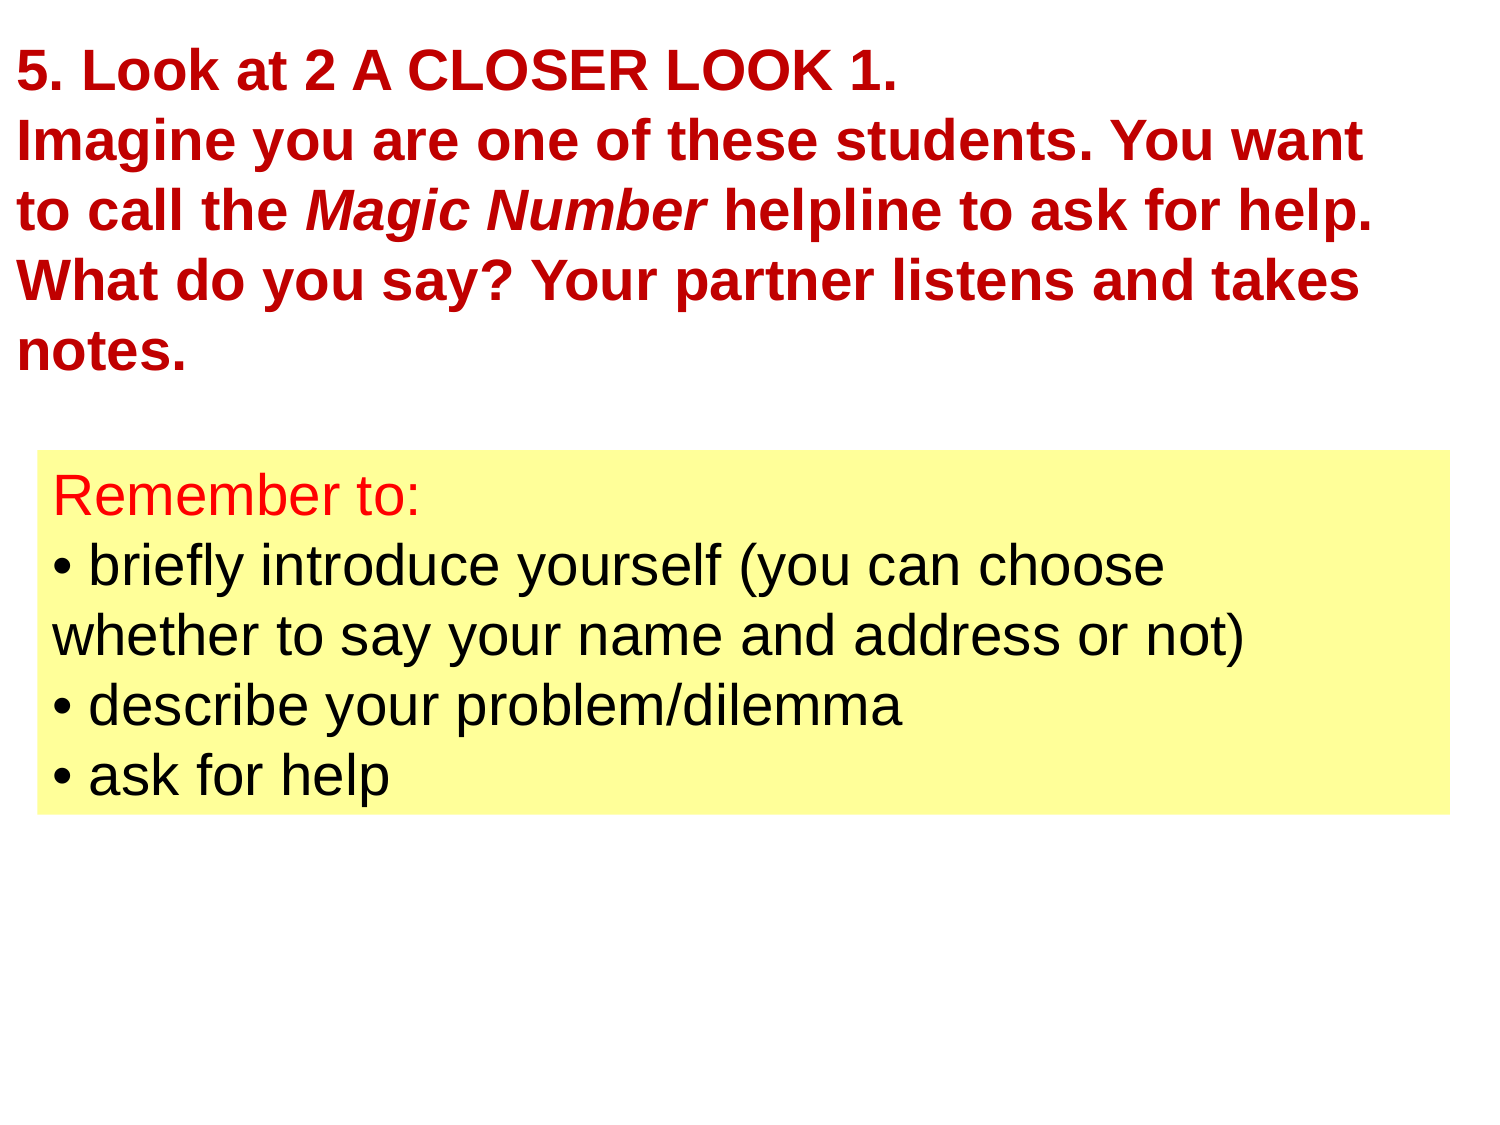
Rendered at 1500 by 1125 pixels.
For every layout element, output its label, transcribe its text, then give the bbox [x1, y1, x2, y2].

text_box Remember to: • briefly introduce yourself (you can choose whether to say your name and address or not) • describe your problem/dilemma • ask for help [37, 450, 1450, 815]
text_box 5. Look at 2 A CLOSER LOOK 1. Imagine you are one of these students. You want to call the Magic Number helpline to ask for help. What do you say? Your partner listens and takes notes. [1, 24, 1427, 390]
